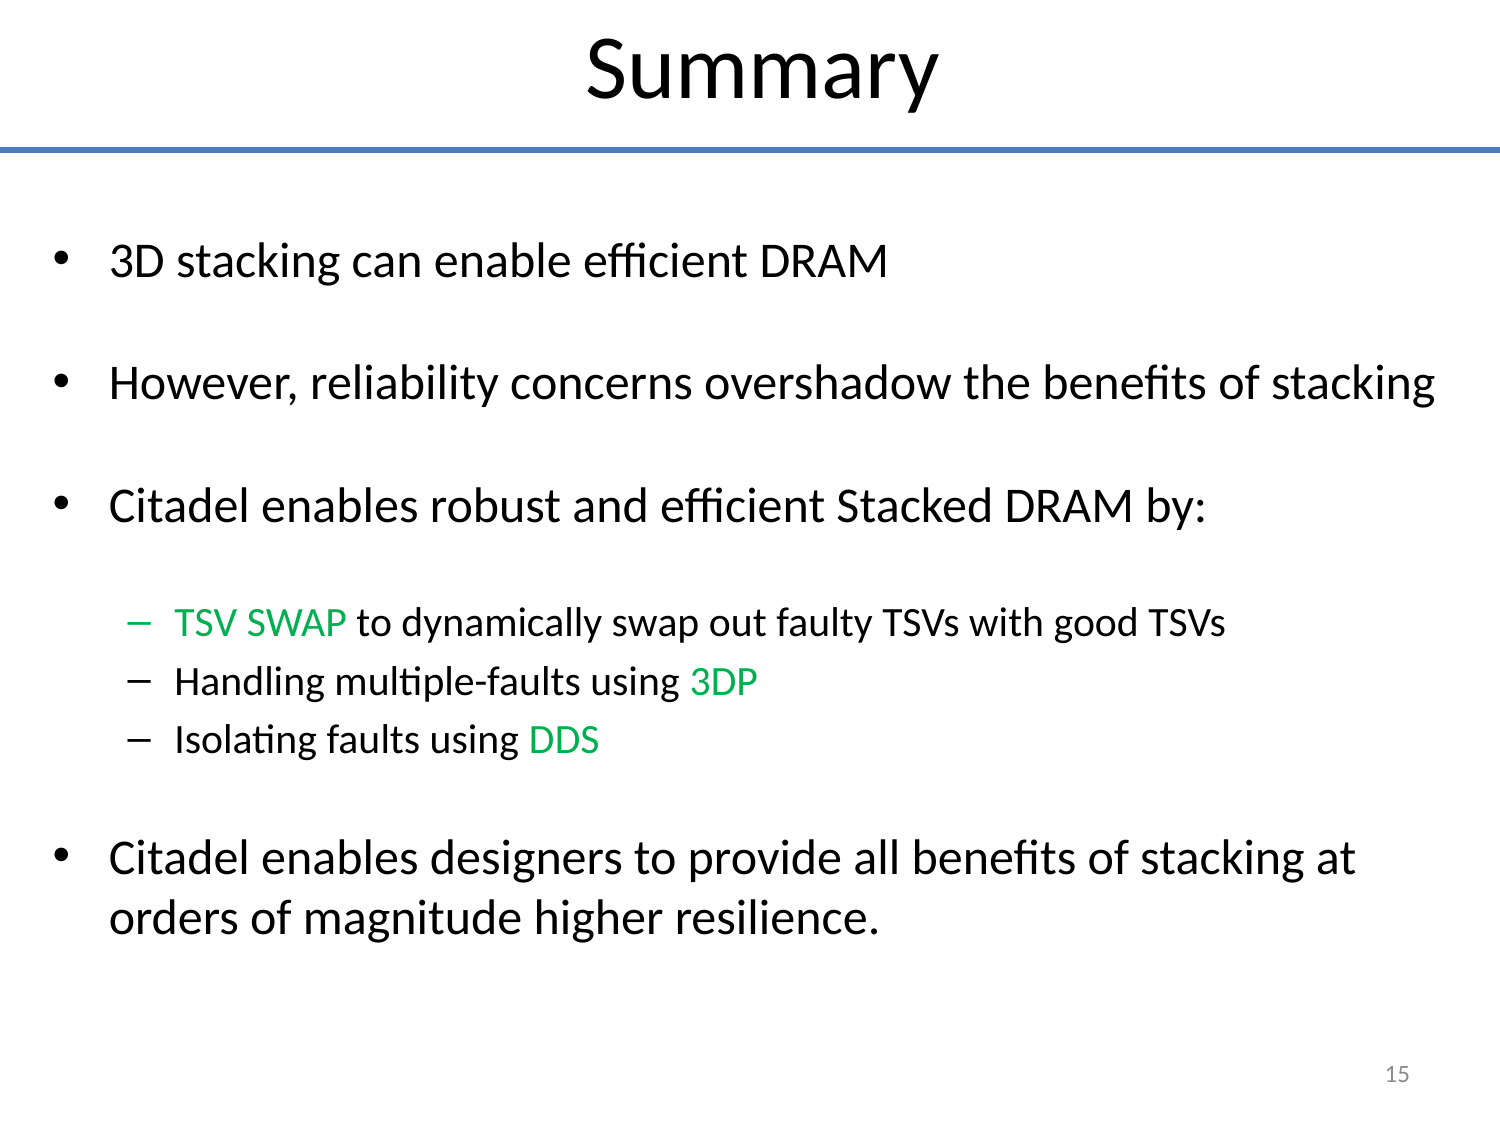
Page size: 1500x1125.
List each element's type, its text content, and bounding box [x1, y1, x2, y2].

text_box Summary [99, 0, 1425, 145]
slide_number 15 [1074, 1042, 1425, 1103]
list 3D stacking can enable efficient DRAM However, reliability concerns overshadow the benefits of stacking Citadel enables robust and efficient Stacked DRAM by: TSV SWAP to dynamically swap out faulty TSVs with good TSVs Handling multiple-faults using 3DP Isolating faults using DDS Citadel enables designers to provide all benefits of stacking at orders of magnitude higher resilience. [37, 159, 1463, 1075]
